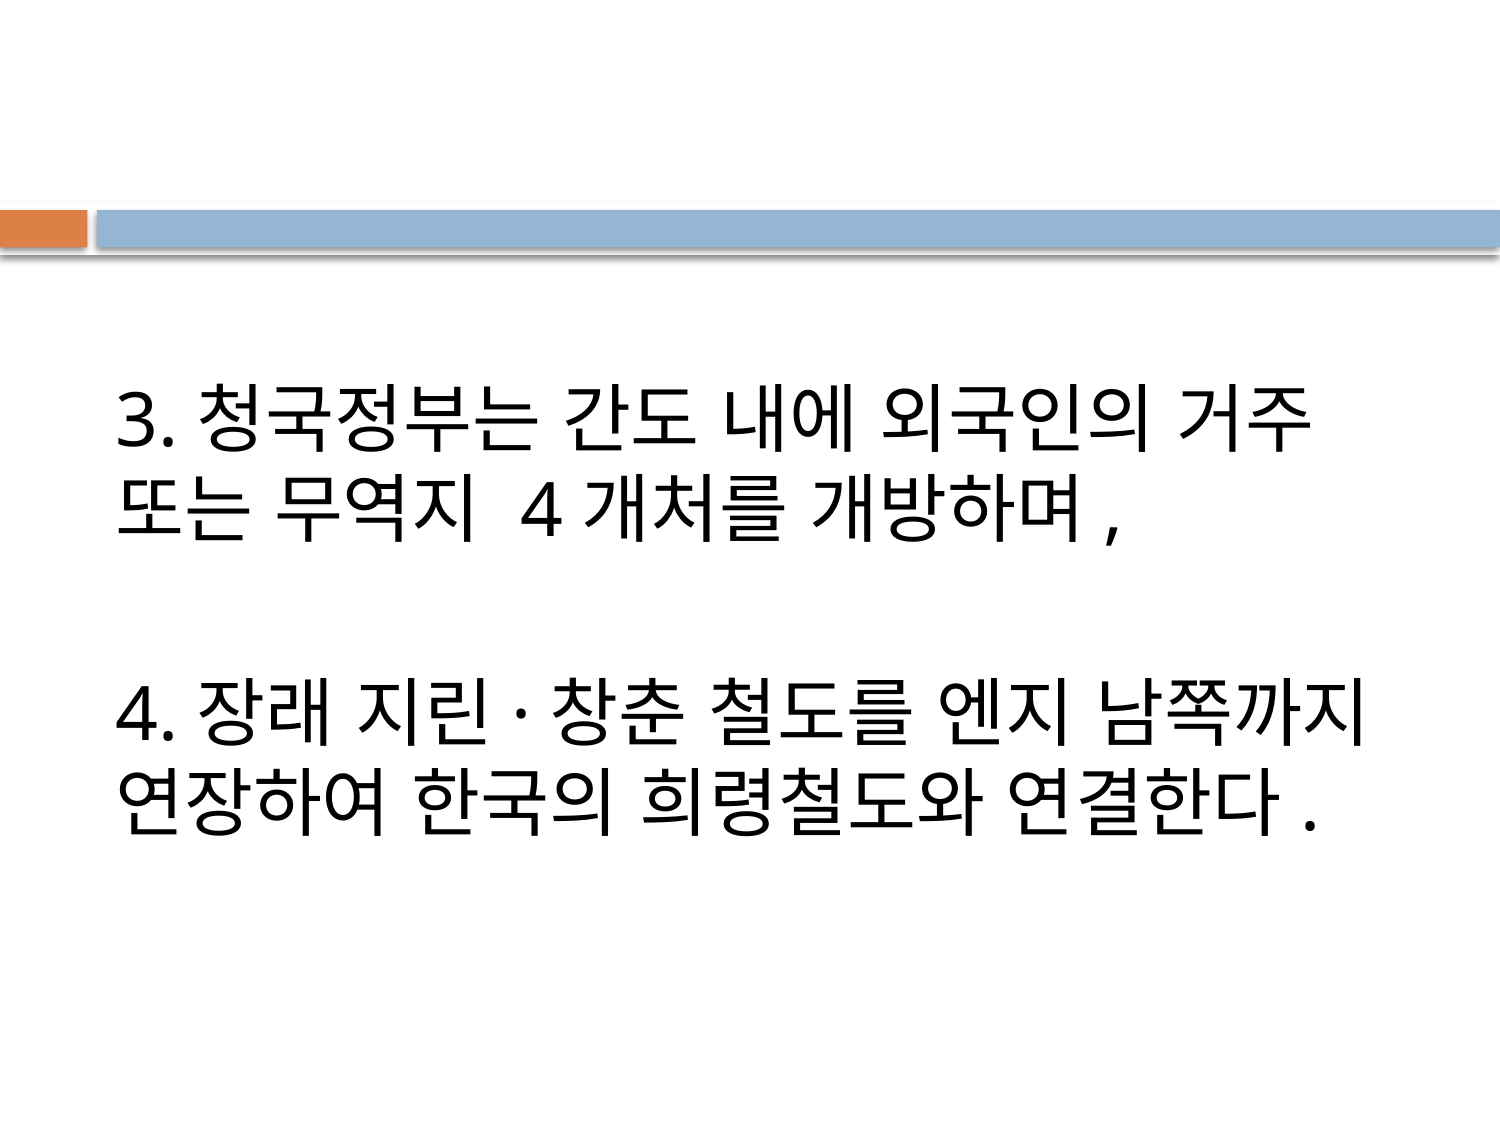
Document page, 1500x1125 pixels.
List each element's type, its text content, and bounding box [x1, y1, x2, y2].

list 3.청국정부는 간도 내에 외국인의 거주 또는 무역지 4개처를 개방하며, 4.장래 지린·창춘 철도를 엔지 남쪽까지 연장하여 한국의 희령철도와 연결한다. [100, 262, 1438, 1000]
